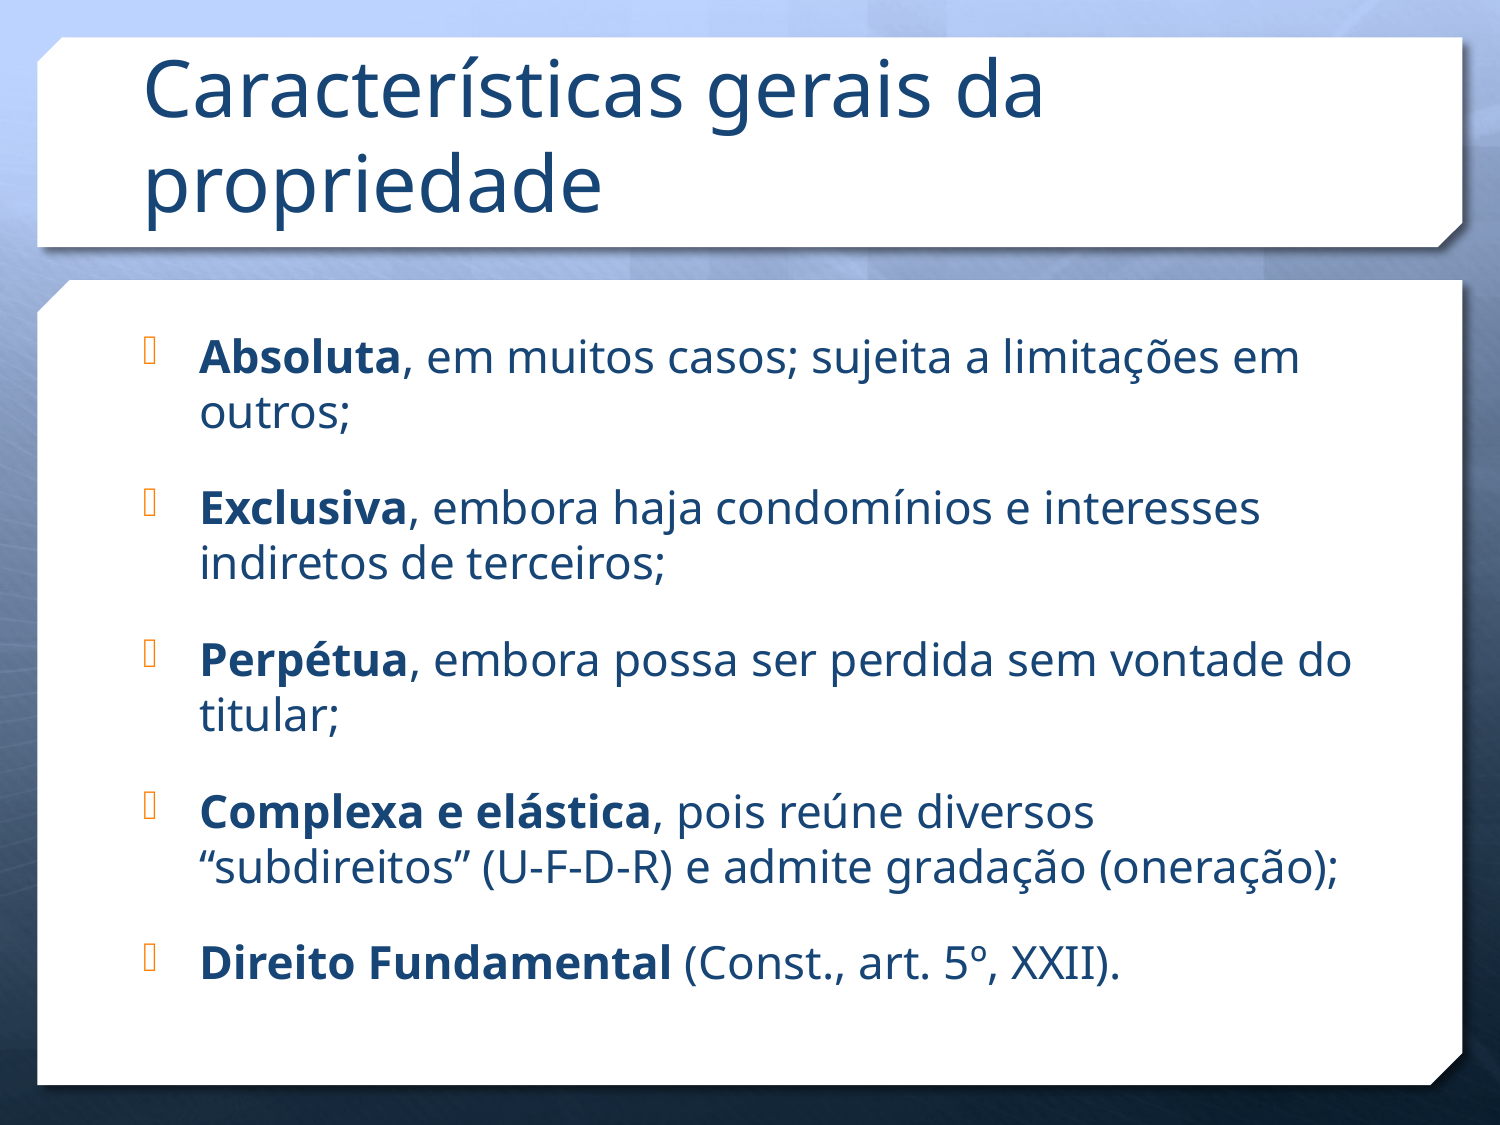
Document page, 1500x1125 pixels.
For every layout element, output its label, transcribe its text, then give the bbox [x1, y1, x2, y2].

list Absoluta, em muitos casos; sujeita a limitações em outros; Exclusiva, embora haja condomínios e interesses indiretos de terceiros; Perpétua, embora possa ser perdida sem vontade do titular; Complexa e elástica, pois reúne diversos “subdireitos” (U-F-D-R) e admite gradação (oneração); Direito Fundamental (Const., art. 5º, XXII). [127, 319, 1372, 978]
title Características gerais da propriedade [127, 48, 1372, 236]
